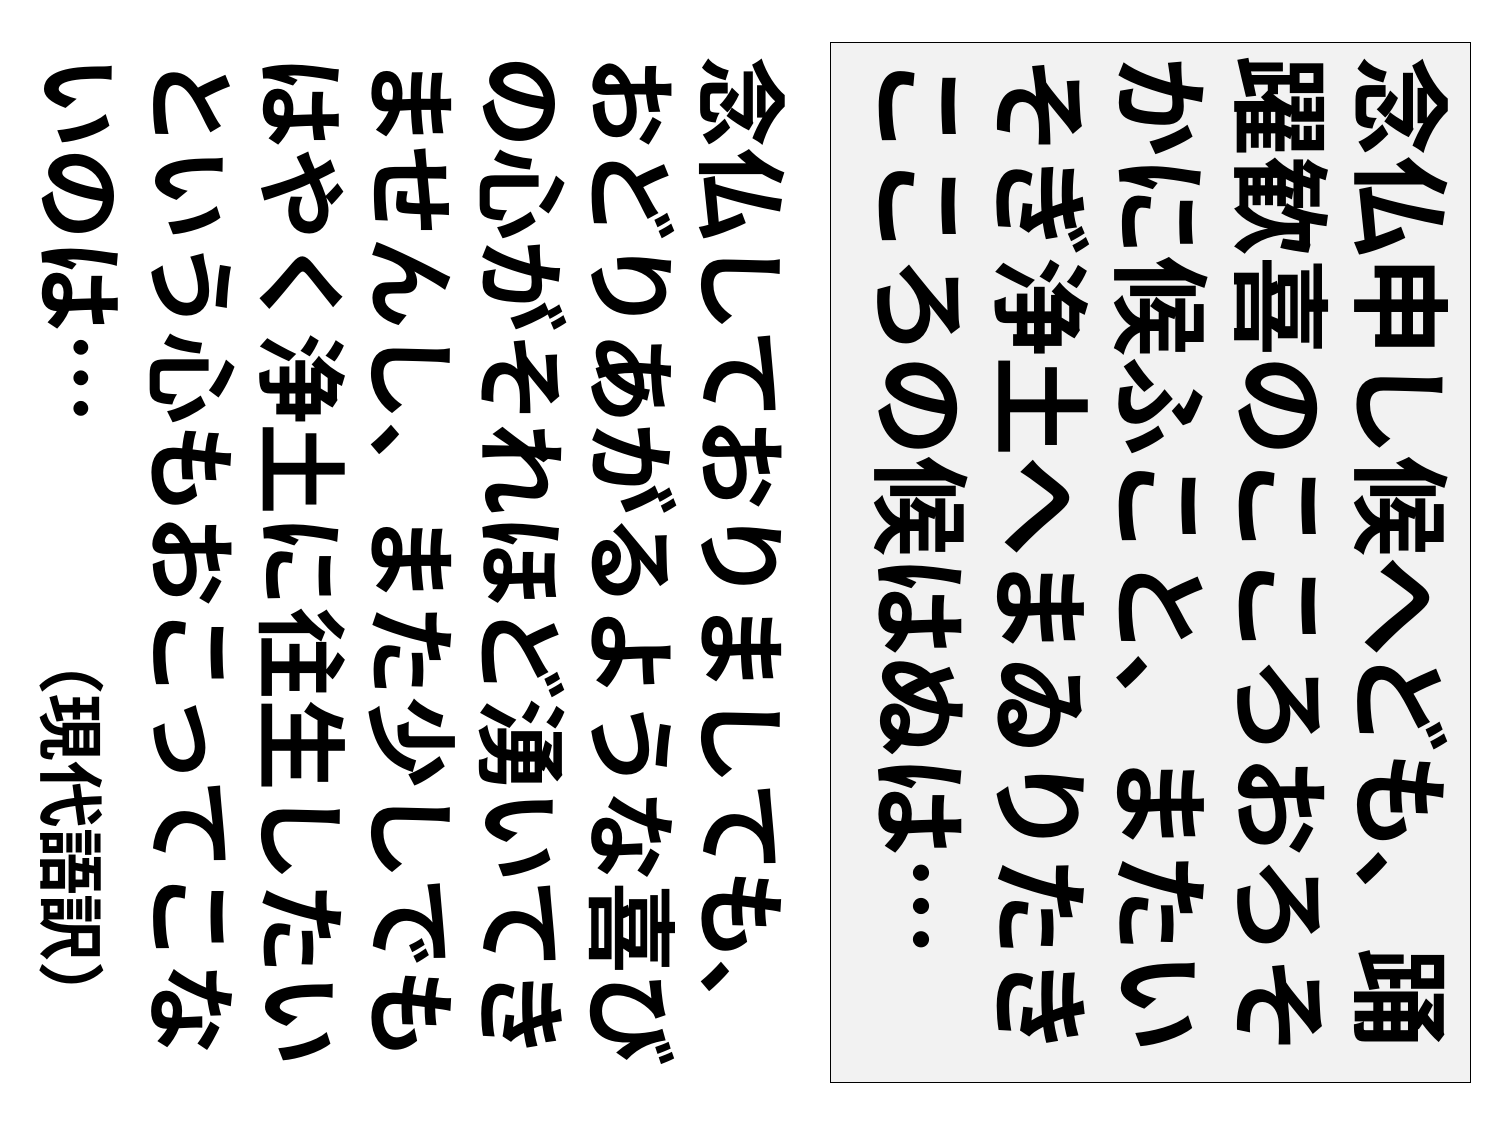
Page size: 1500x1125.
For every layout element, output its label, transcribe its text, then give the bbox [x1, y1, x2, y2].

text_box 念仏申し候へども、踊躍歓喜のこころおろそかに候ふこと、またいそぎ浄土へまゐりたきこころの候はぬは… [830, 42, 1471, 1083]
text_box 念仏しておりましても、 おどりあがるような喜びの心がそれほど湧いてきませんし、また少しでもはやく浄土に往生したいという心もおこってこないのは… （現代語訳） [0, 42, 807, 1083]
